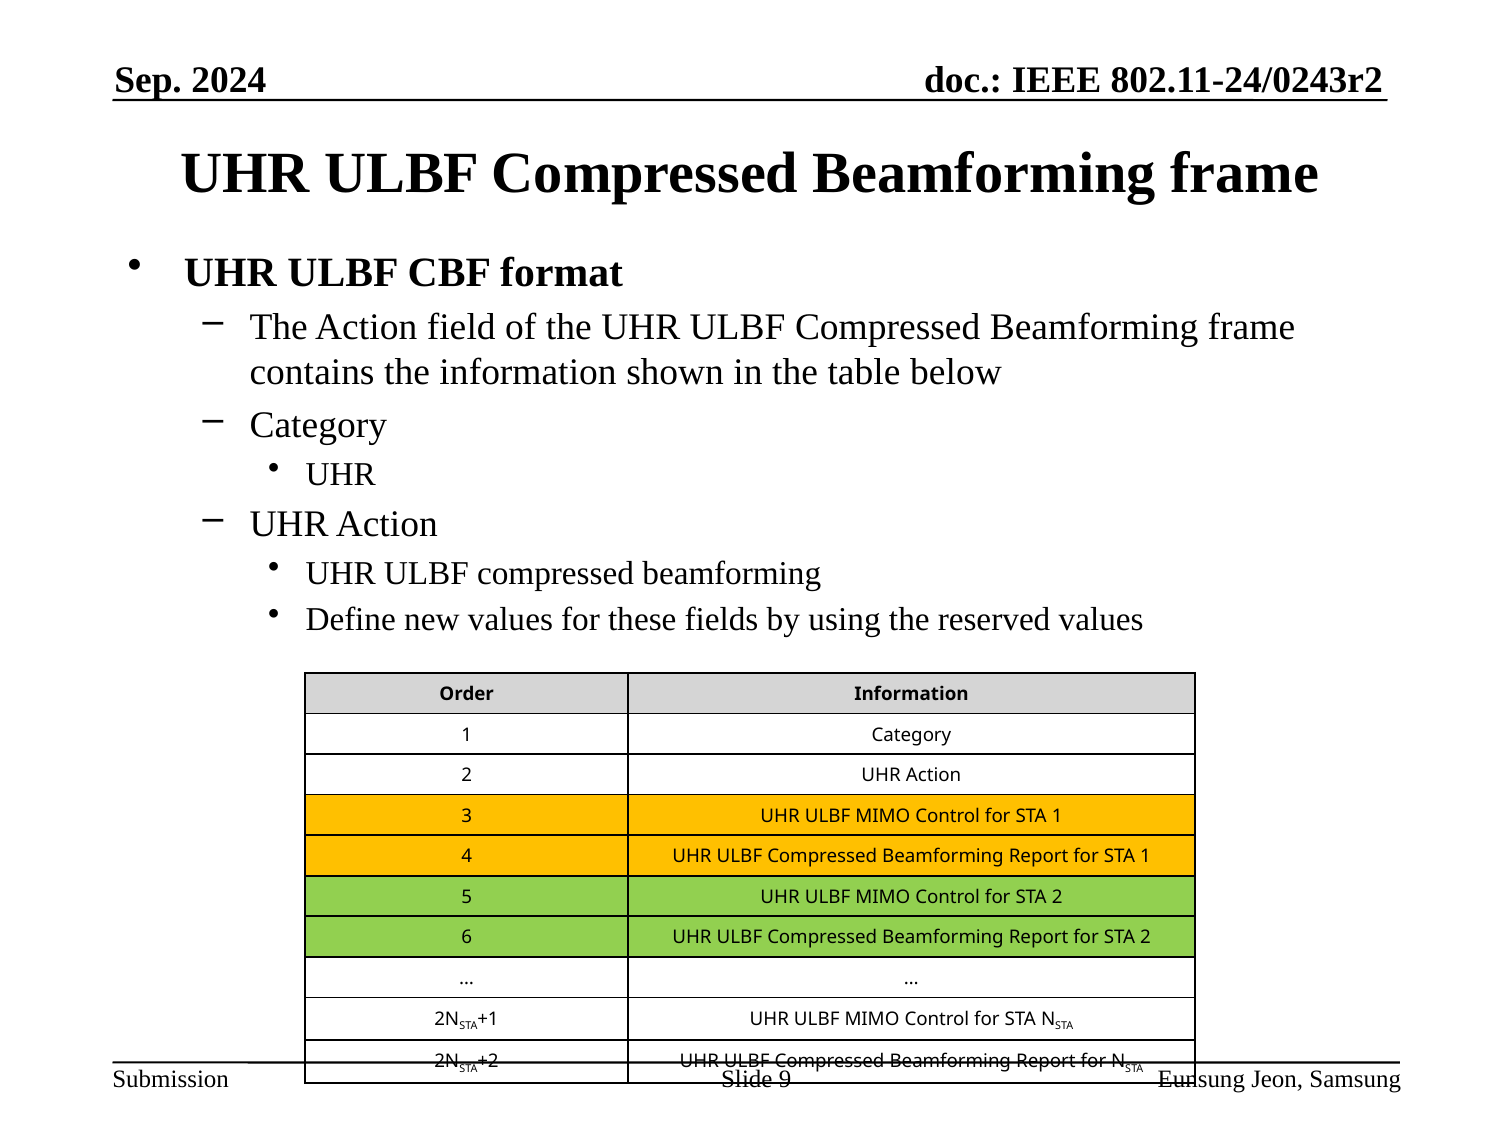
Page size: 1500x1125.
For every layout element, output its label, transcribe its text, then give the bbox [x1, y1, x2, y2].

table_header Information [629, 674, 1194, 713]
footer Eunsung Jeon, Samsung [1133, 1061, 1402, 1093]
table_cell UHR Action [629, 755, 1194, 794]
table_cell UHR ULBF MIMO Control for STA 1 [629, 795, 1194, 834]
table_cell 5 [306, 877, 627, 915]
table_cell UHR ULBF Compressed Beamforming Report for STA 2 [629, 917, 1194, 956]
list UHR ULBF CBF format The Action field of the UHR ULBF Compressed Beamforming frame contains the information shown in the table below Category UHR UHR Action UHR ULBF compressed beamforming Define new values for these fields by using the reserved values [112, 237, 1388, 1001]
table_cell 1 [306, 714, 627, 753]
table_cell UHR ULBF MIMO Control for STA NSTA [629, 998, 1194, 1039]
table_cell … [629, 958, 1194, 997]
table_cell 6 [306, 917, 627, 956]
table_cell … [306, 958, 627, 997]
table_cell 2NSTA+1 [306, 998, 627, 1039]
table_cell UHR ULBF MIMO Control for STA 2 [629, 877, 1194, 915]
table_cell 4 [306, 836, 627, 875]
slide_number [114, 54, 286, 101]
table_header Order [306, 674, 627, 713]
table_cell UHR ULBF Compressed Beamforming Report for STA 1 [629, 836, 1194, 875]
table_cell 2 [306, 755, 627, 794]
title UHR ULBF Compressed Beamforming frame [112, 112, 1388, 226]
slide_number Slide 9 [712, 1084, 800, 1093]
table_cell UHR ULBF Compressed Beamforming Report for NSTA [629, 1041, 1194, 1082]
table_cell 3 [306, 795, 627, 834]
table_cell 2NSTA+2 [306, 1041, 627, 1082]
table_cell Category [629, 714, 1194, 753]
